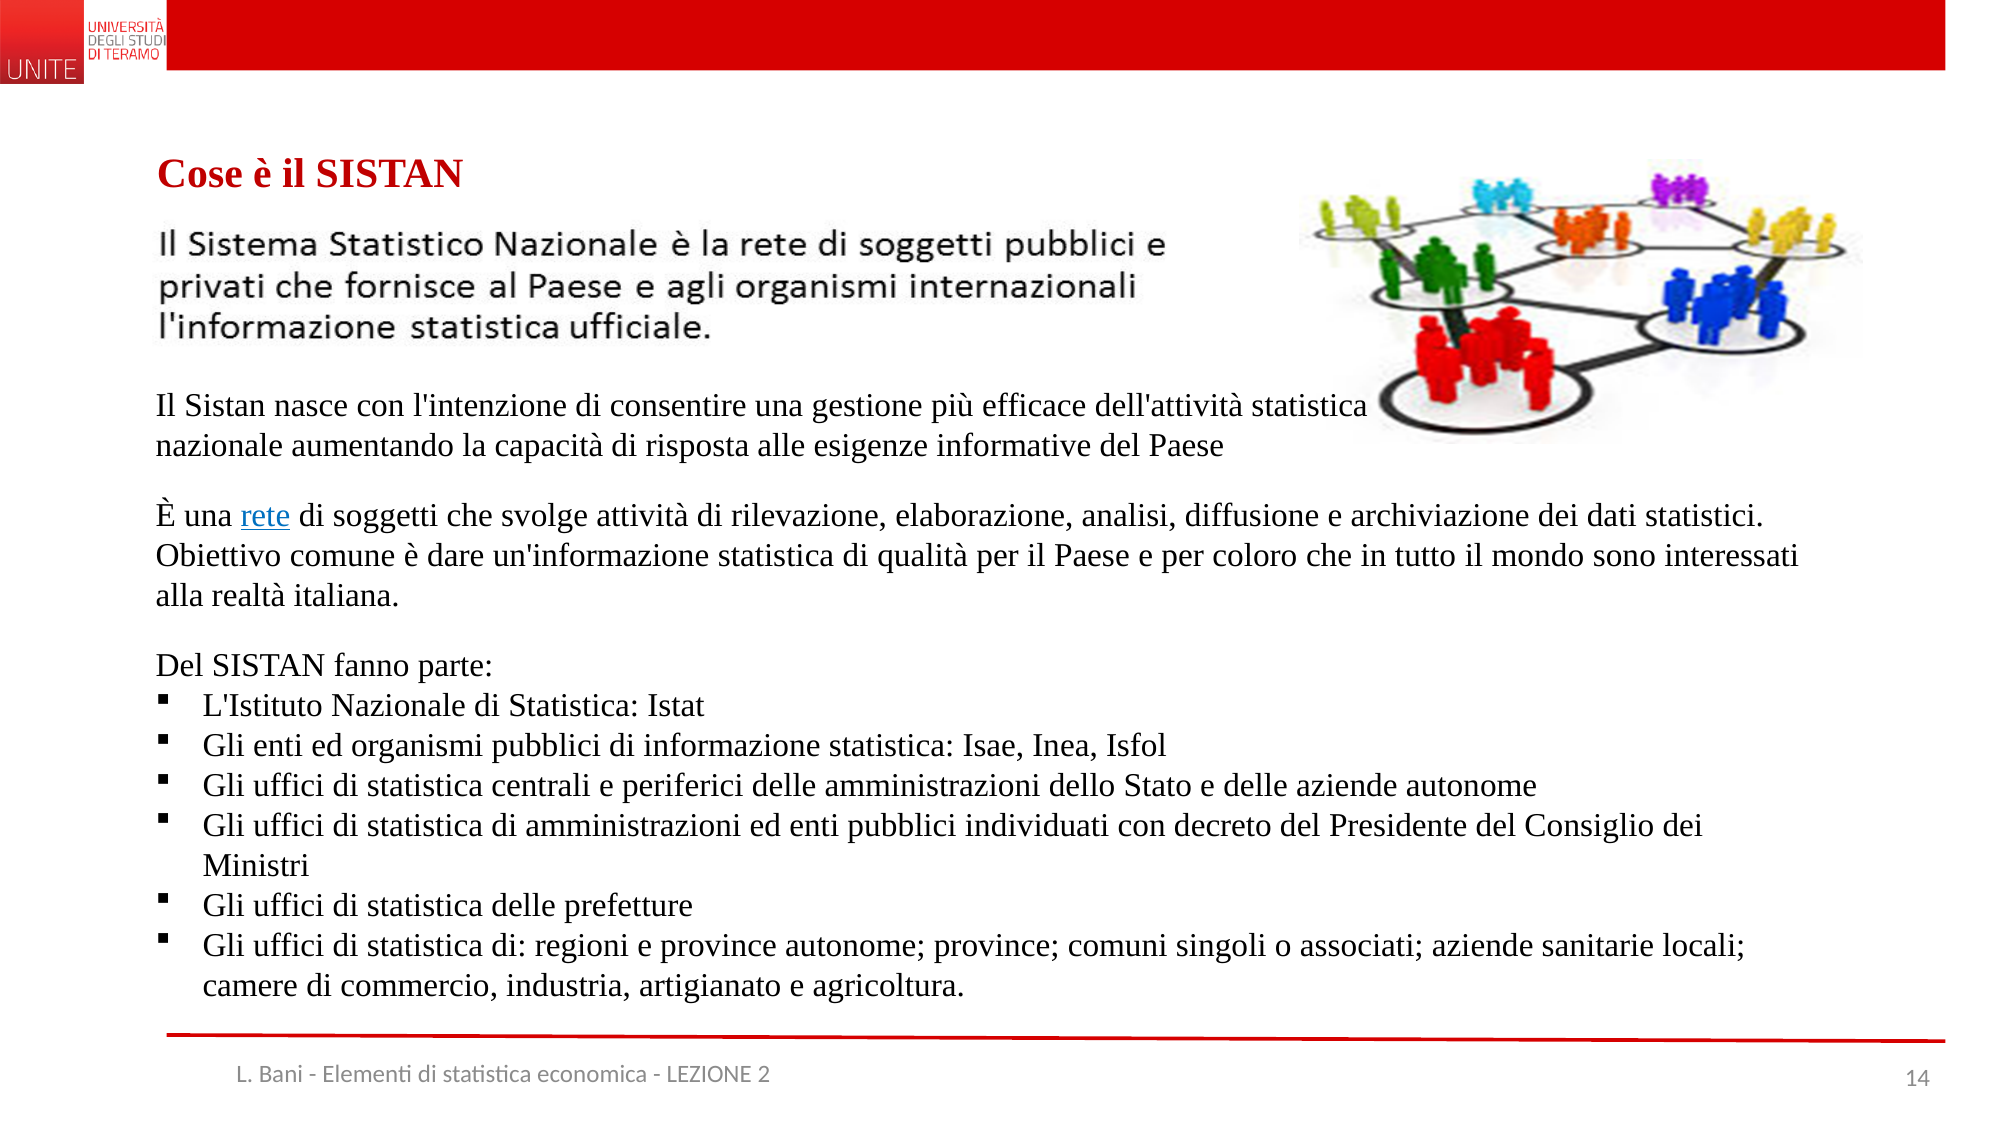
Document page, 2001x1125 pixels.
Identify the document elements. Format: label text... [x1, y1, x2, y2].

text_box Del SISTAN fanno parte: L'Istituto Nazionale di Statistica: Istat Gli enti ed organismi pubblici di informazione statistica: Isae, Inea, Isfol Gli uffici di statistica centrali e periferici delle amministrazioni dello Stato e delle aziende autonome Gli uffici di statistica di amministrazioni ed enti pubblici individuati con decreto del Presidente del Consiglio dei Ministri Gli uffici di statistica delle prefetture Gli uffici di statistica di: regioni e province autonome; province; comuni singoli o associati; aziende sanitarie locali; camere di commercio, industria, artigianato e agricoltura. [140, 636, 1795, 1011]
slide_number 14 [1495, 1046, 1946, 1106]
text_box Cose è il SISTAN [142, 138, 479, 201]
text_box Il Sistan nasce con l'intenzione di consentire una gestione più efficace dell'attività statistica nazionale aumentando la capacità di risposta alle esigenze informative del Paese [140, 380, 1386, 471]
picture [50, 159, 1863, 445]
footer L. Bani - Elementi di statistica economica - LEZIONE 2 [166, 1042, 842, 1103]
picture [0, 0, 167, 84]
text_box È una rete di soggetti che svolge attività di rilevazione, elaborazione, analisi, diffusione e archiviazione dei dati statistici. Obiettivo comune è dare un'informazione statistica di qualità per il Paese e per coloro che in tutto il mondo sono interessati alla realtà italiana. [140, 485, 1818, 621]
